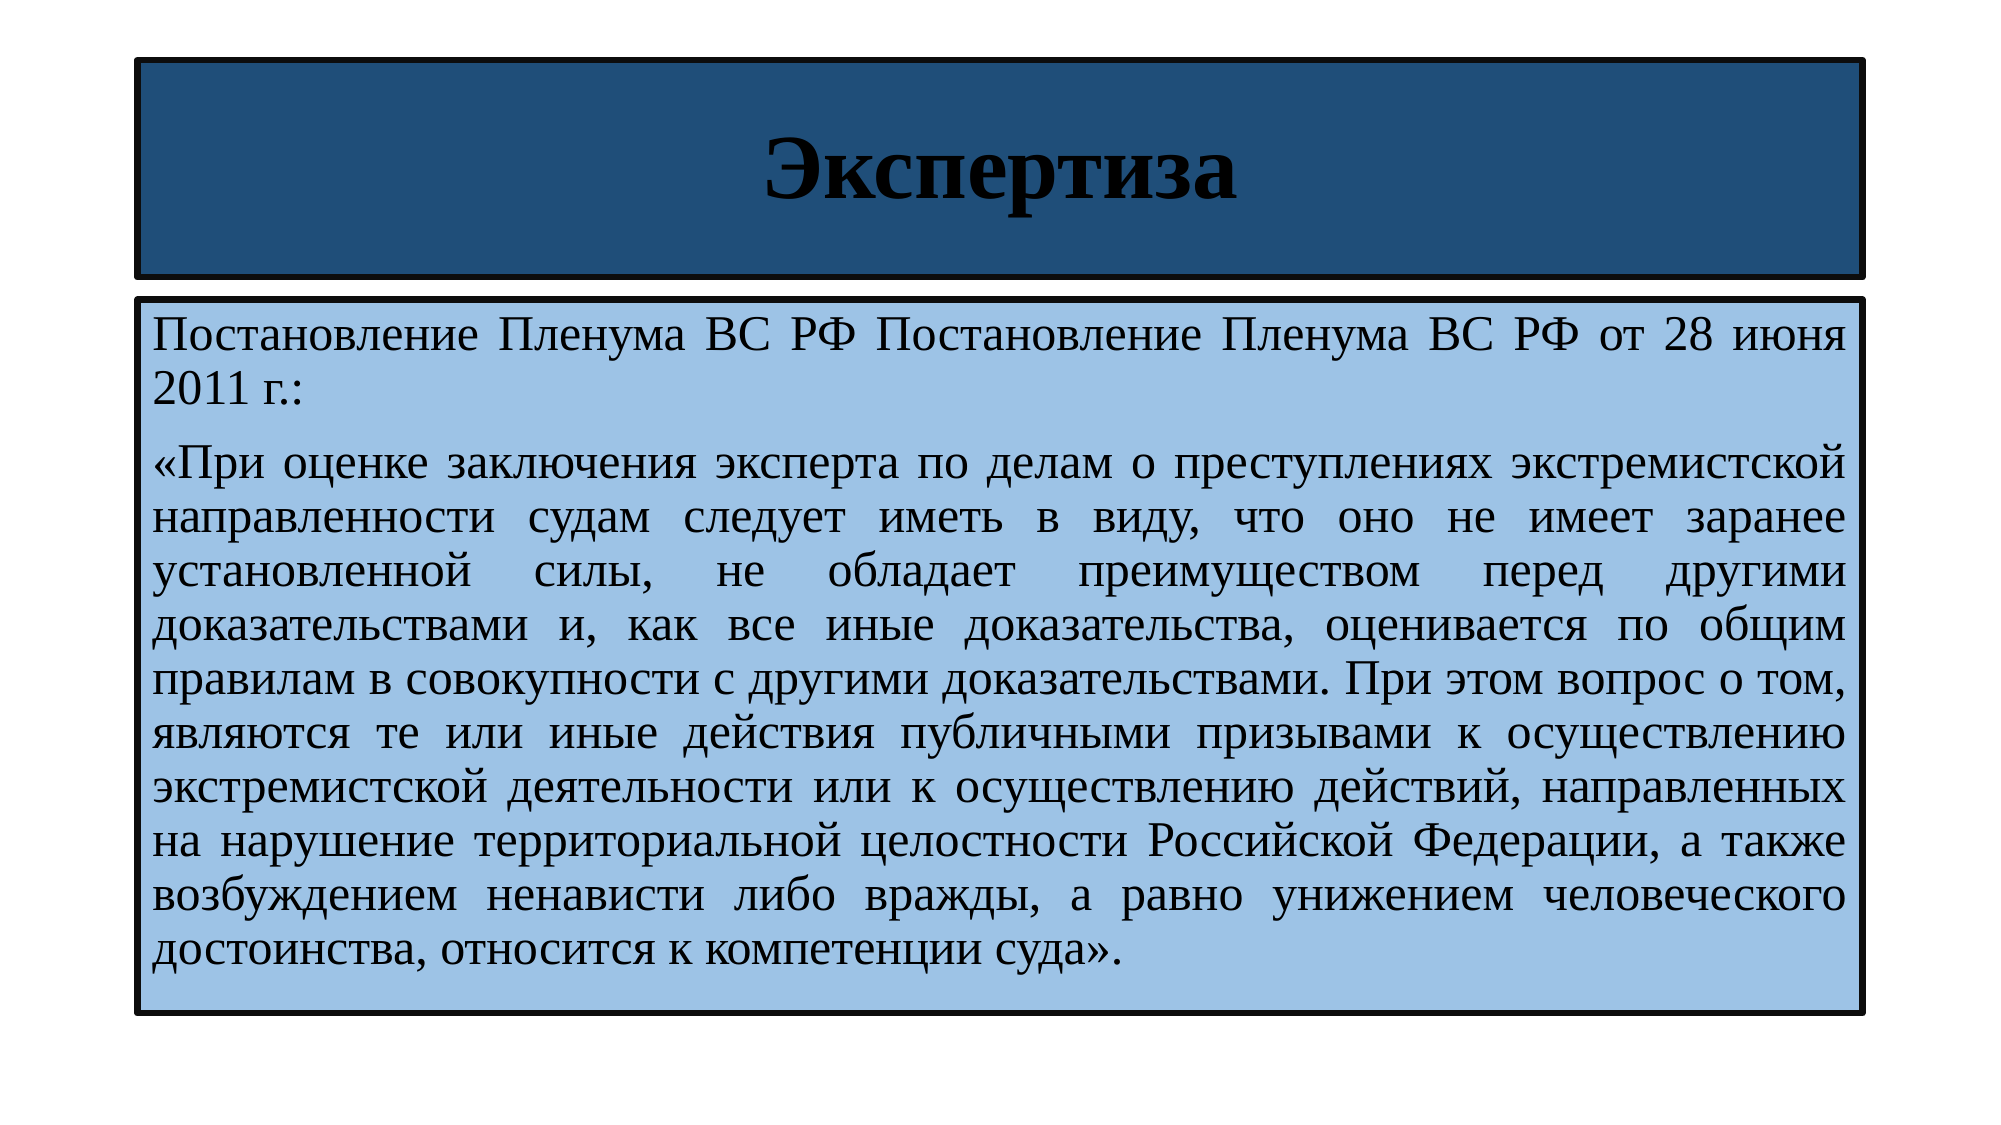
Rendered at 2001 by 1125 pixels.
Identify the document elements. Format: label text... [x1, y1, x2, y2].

list Постановление Пленума ВС РФ Постановление Пленума ВС РФ от 28 июня 2011 г.: «При оценке заключения эксперта по делам о преступлениях экстремистской направленности судам следует иметь в виду, что оно не имеет заранее установленной силы, не обладает преимуществом перед другими доказательствами и, как все иные доказательства, оценивается по общим правилам в совокупности с другими доказательствами. При этом вопрос о том, являются те или иные действия публичными призывами к осуществлению экстремистской деятельности или к осуществлению действий, направленных на нарушение территориальной целостности Российской Федерации, а также возбуждением ненависти либо вражды, а равно унижением человеческого достоинства, относится к компетенции суда». [137, 299, 1863, 1014]
title Экспертиза [137, 59, 1863, 278]
